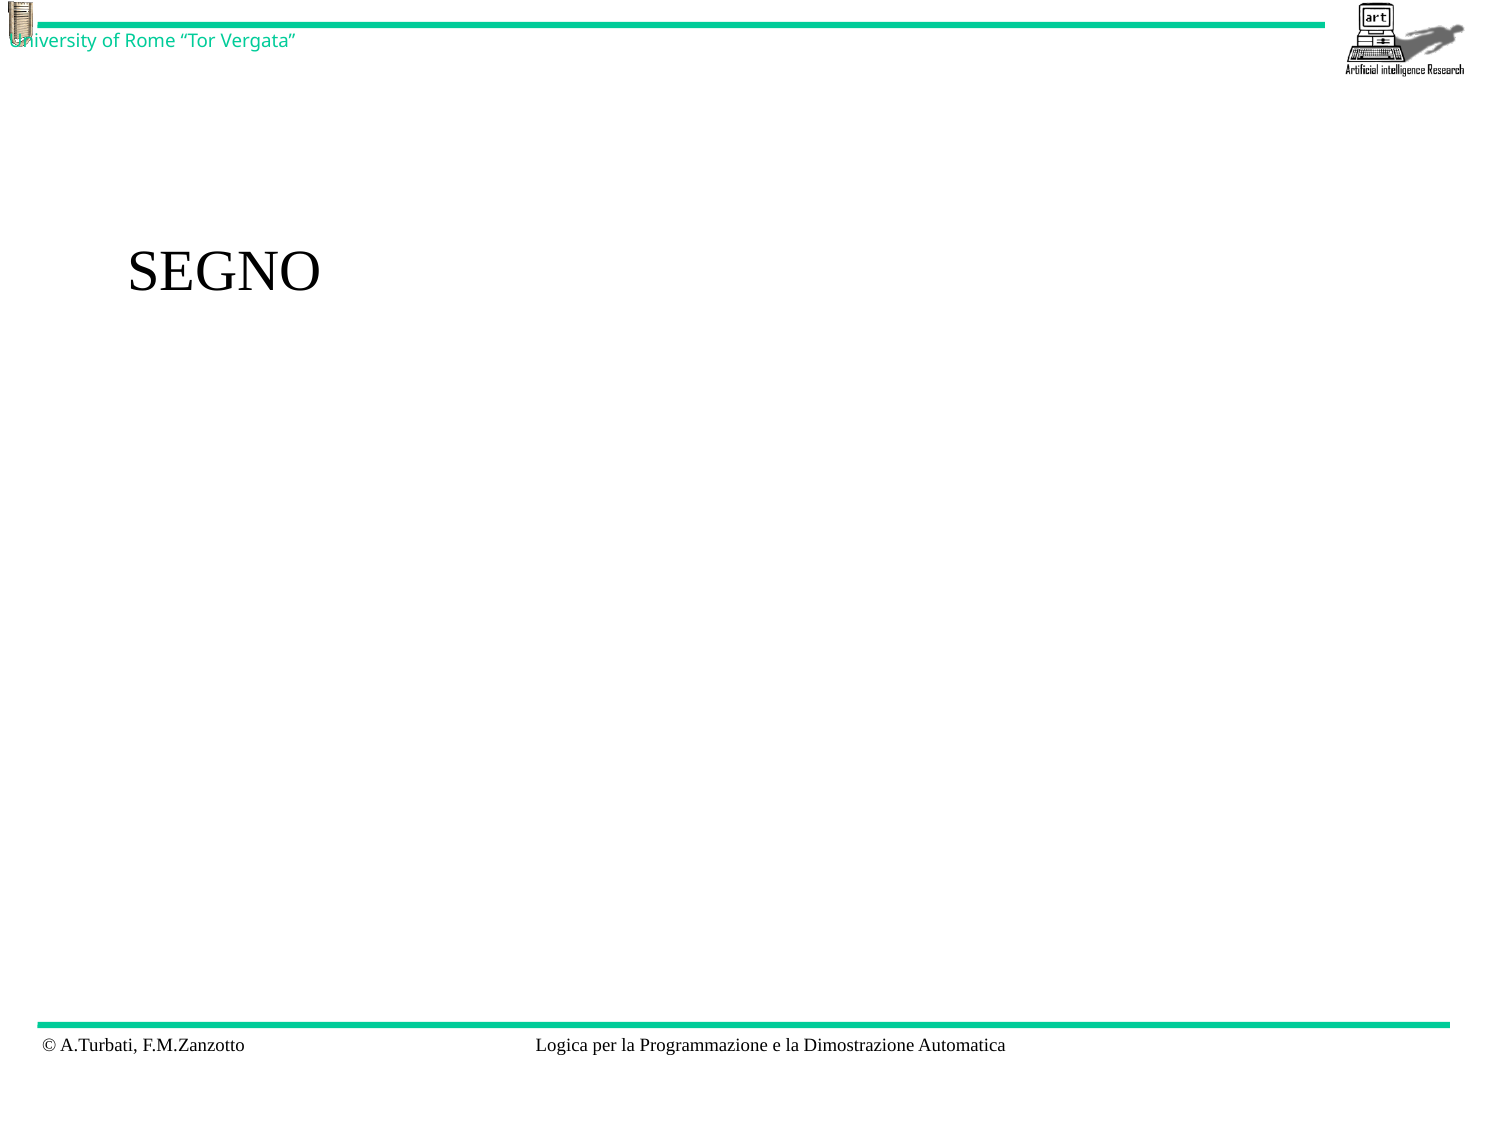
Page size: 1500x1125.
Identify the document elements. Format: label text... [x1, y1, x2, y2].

list SEGNO [112, 224, 1388, 1001]
picture [4, 0, 38, 50]
picture [1337, 0, 1475, 77]
